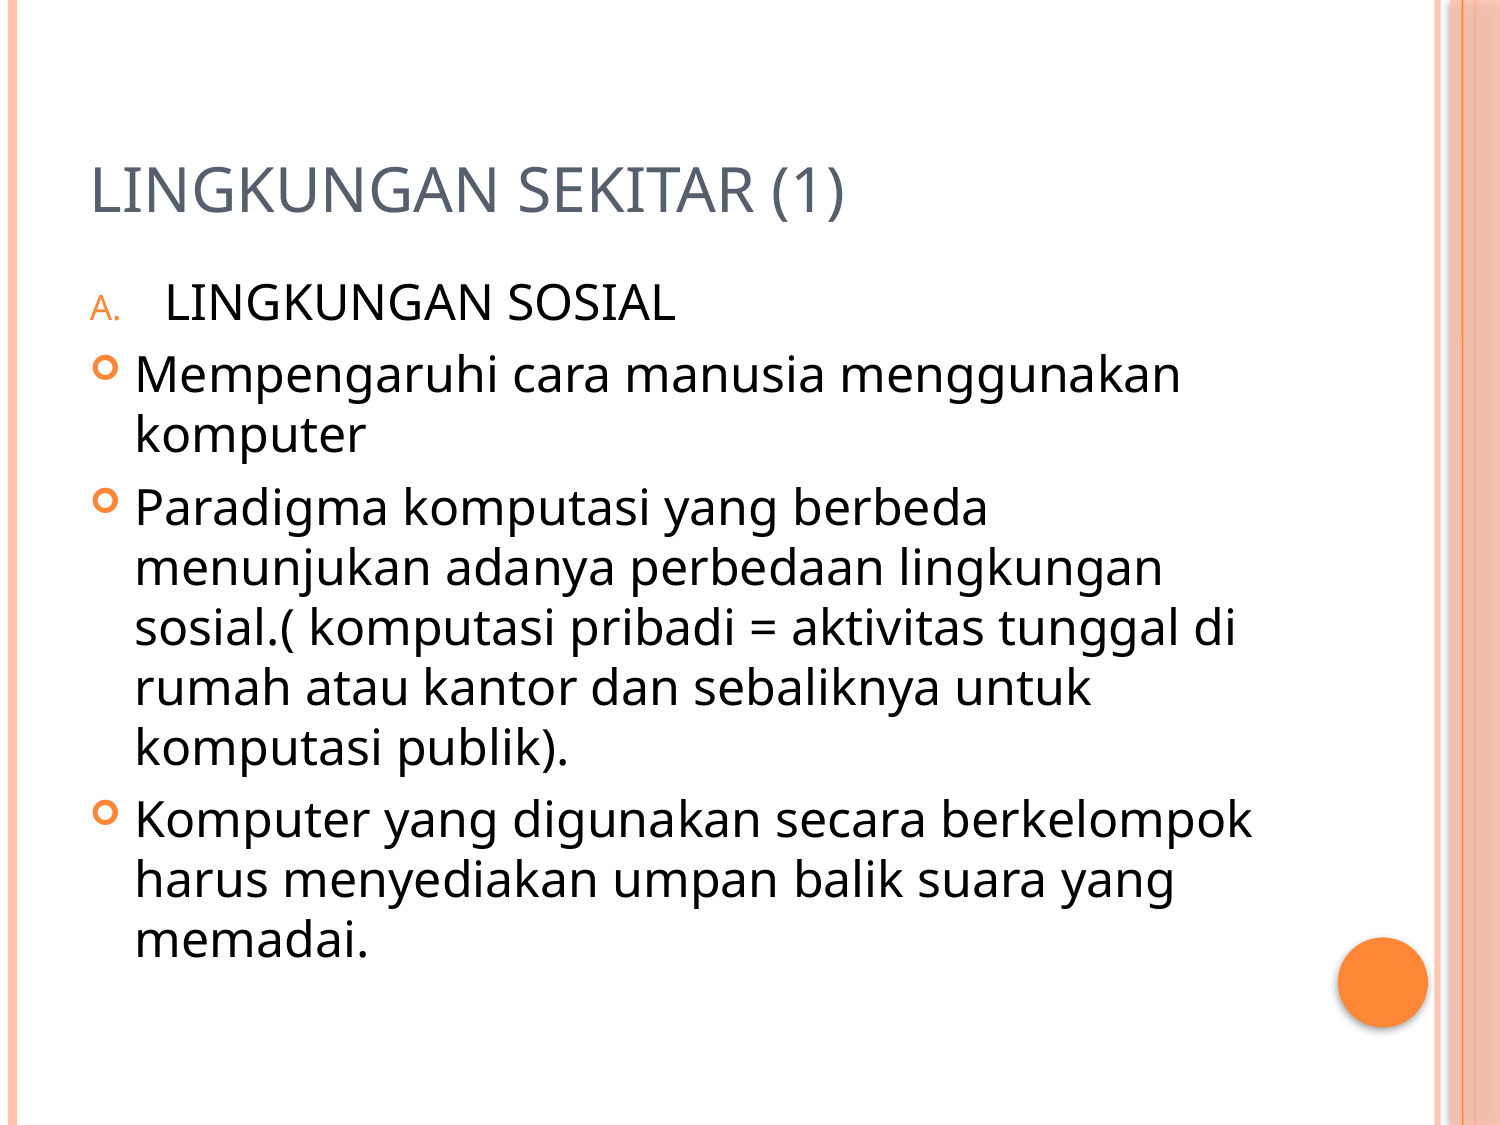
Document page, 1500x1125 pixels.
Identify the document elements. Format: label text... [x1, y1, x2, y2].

title LINGKUNGAN SEKITAR (1) [75, 45, 1300, 233]
list LINGKUNGAN SOSIAL Mempengaruhi cara manusia menggunakan komputer Paradigma komputasi yang berbeda menunjukan adanya perbedaan lingkungan sosial.( komputasi pribadi = aktivitas tunggal di rumah atau kantor dan sebaliknya untuk komputasi publik). Komputer yang digunakan secara berkelompok harus menyediakan umpan balik suara yang memadai. [75, 262, 1300, 1062]
